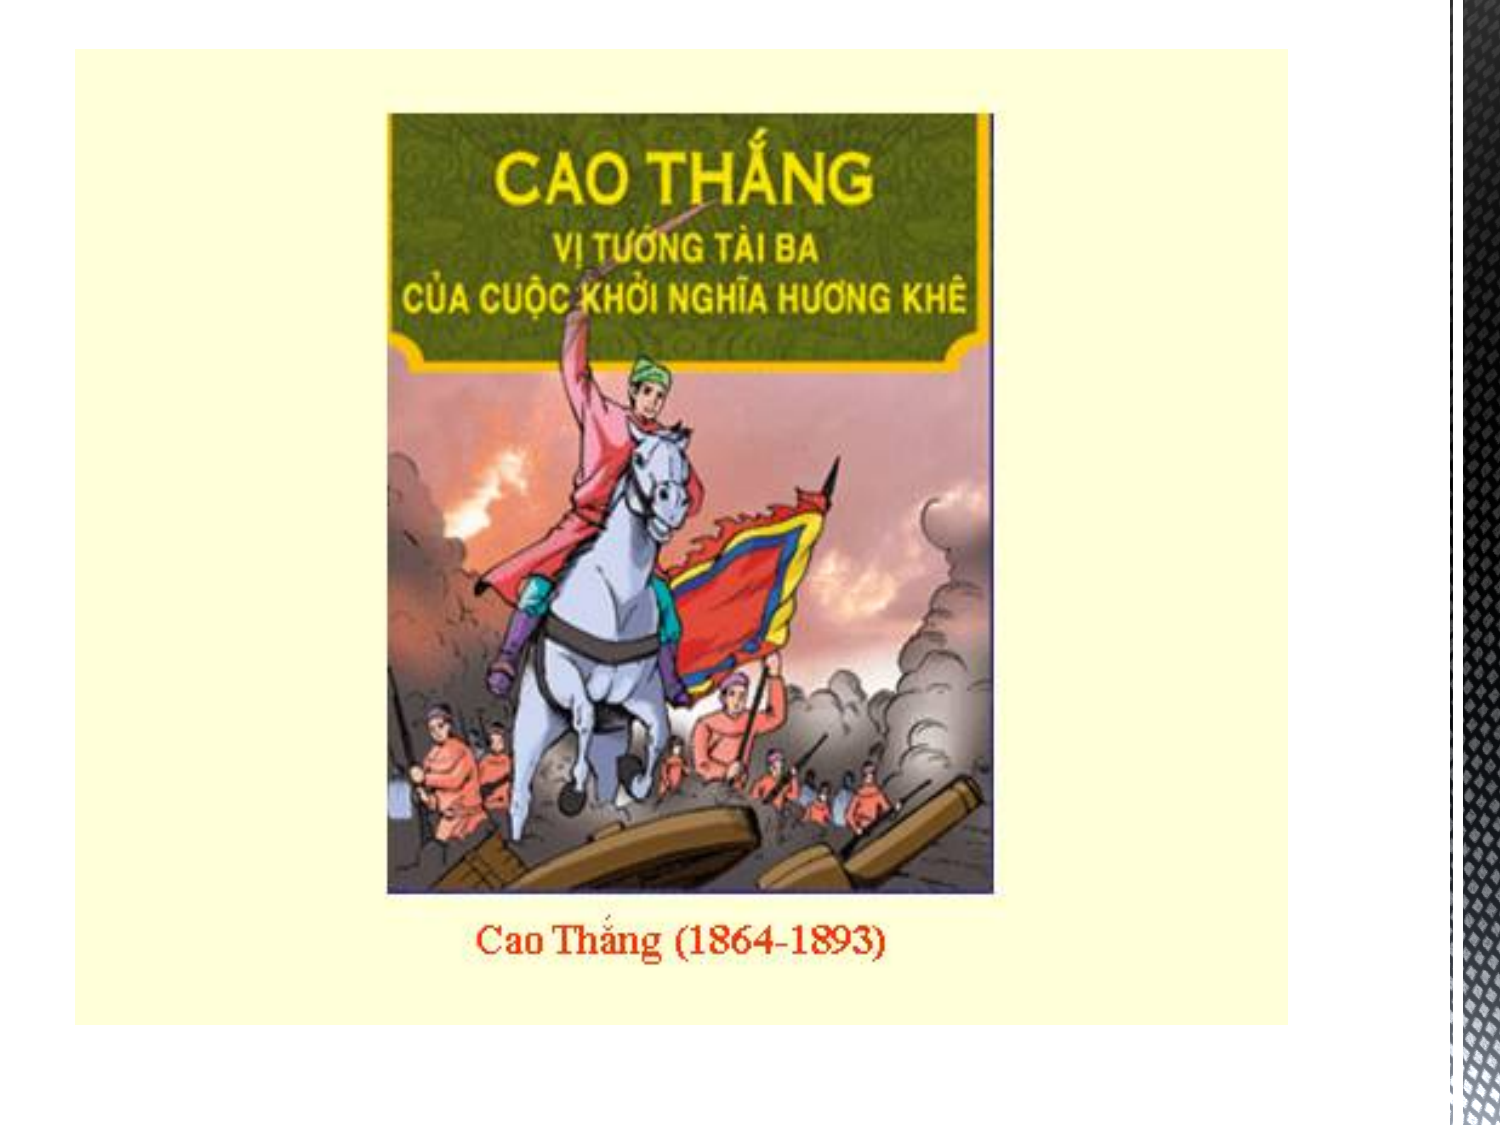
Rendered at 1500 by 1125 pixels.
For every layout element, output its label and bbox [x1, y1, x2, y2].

picture [74, 49, 1288, 1026]
picture [1447, 0, 1500, 1125]
